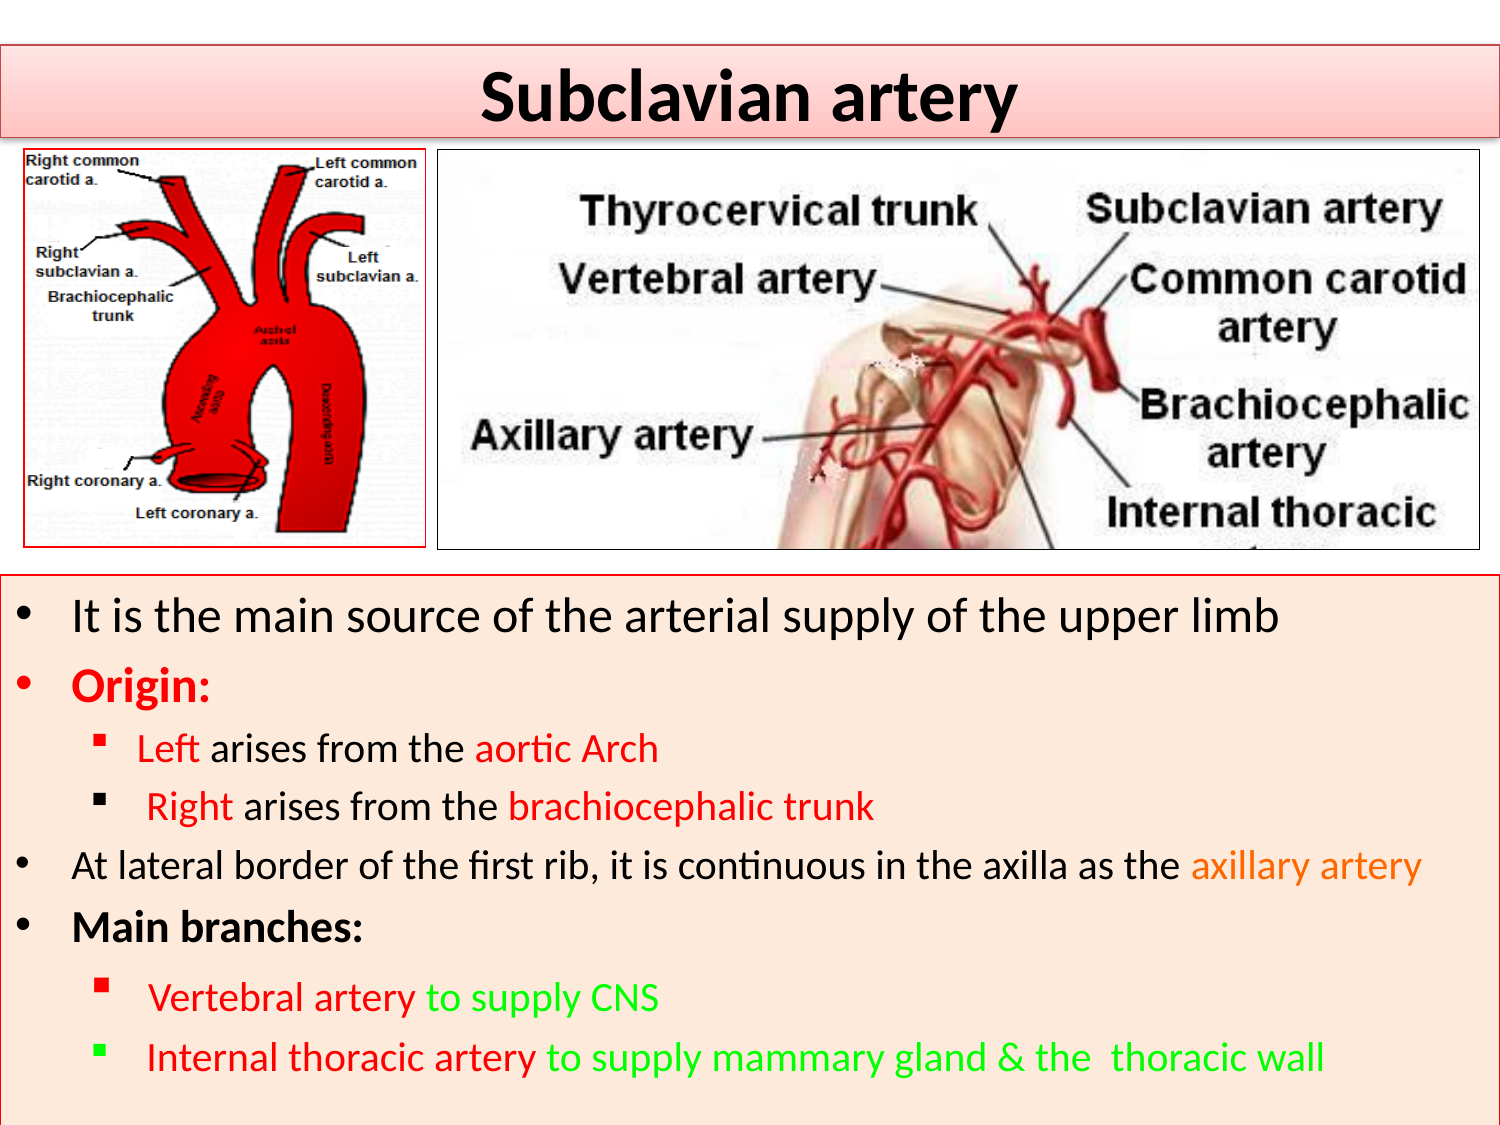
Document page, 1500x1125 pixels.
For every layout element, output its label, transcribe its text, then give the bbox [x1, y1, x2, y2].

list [24, 149, 426, 547]
title Subclavian artery [0, 44, 1500, 138]
picture [437, 149, 1481, 551]
list It is the main source of the arterial supply of the upper limb Origin: Left arises from the aortic Arch Right arises from the brachiocephalic trunk At lateral border of the first rib, it is continuous in the axilla as the axillary artery Main branches: Vertebral artery to supply CNS Internal thoracic artery to supply mammary gland & the thoracic wall [0, 574, 1500, 1125]
